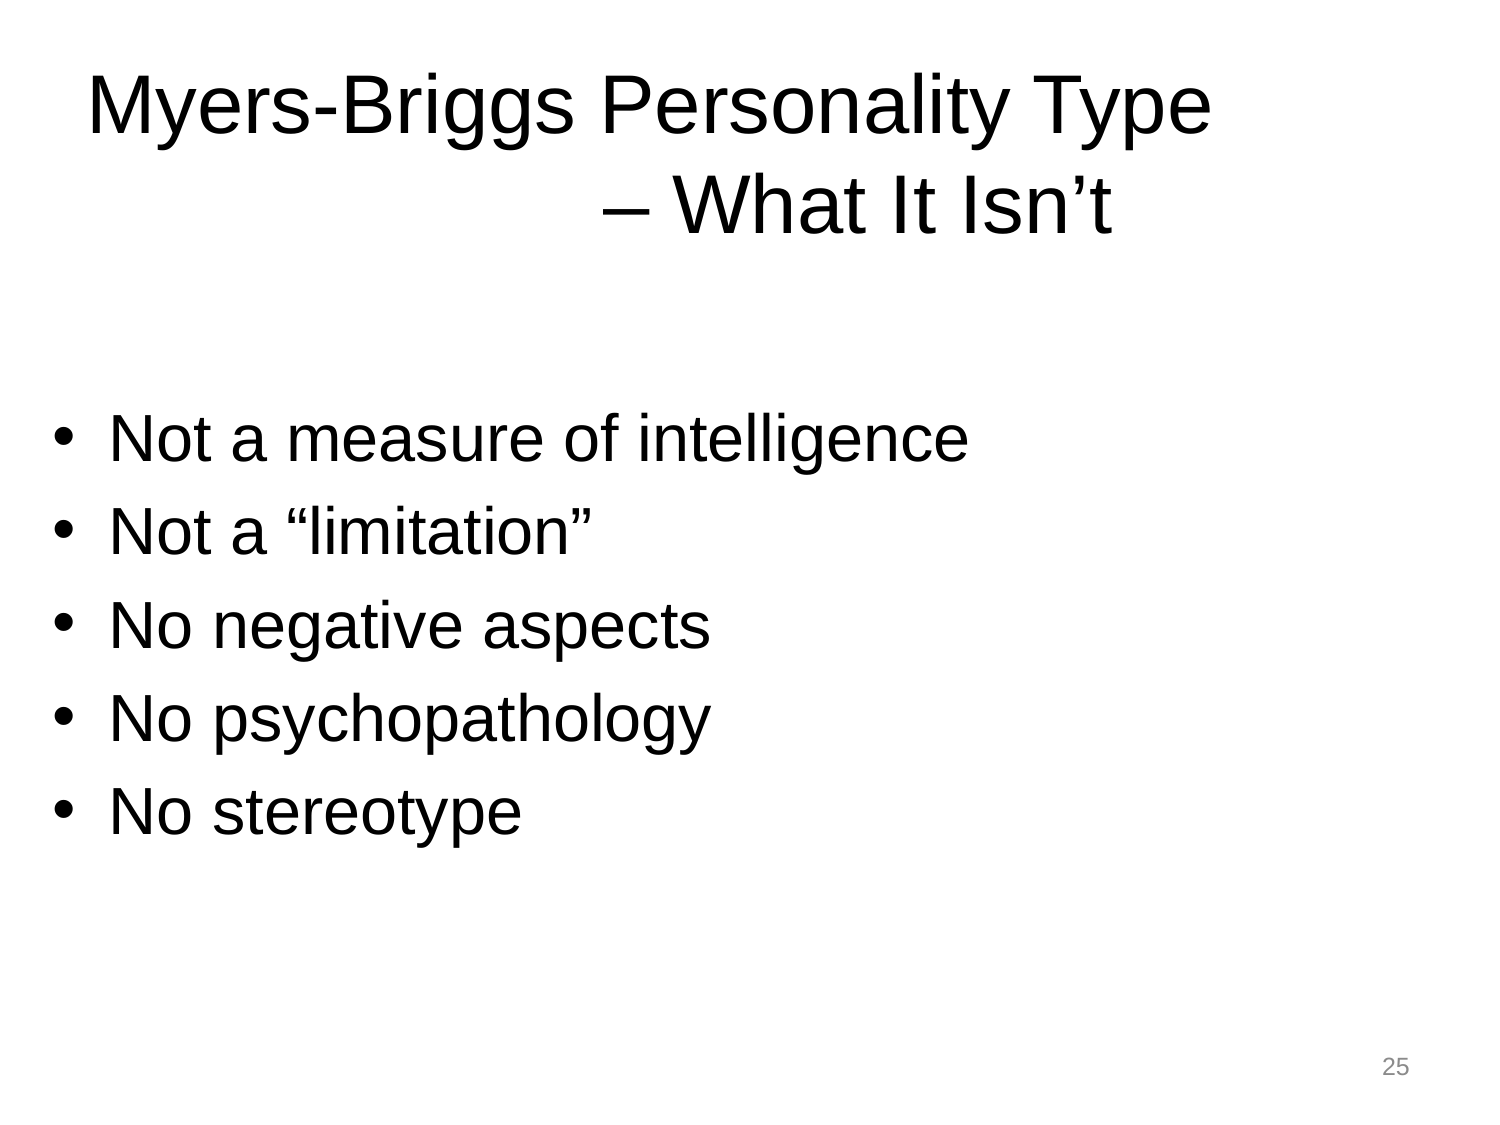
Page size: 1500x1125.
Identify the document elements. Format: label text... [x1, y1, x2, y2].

title Myers-Briggs Personality Type – What It Isn’t [0, 37, 1300, 263]
slide_number 25 [1074, 1042, 1425, 1103]
list Not a measure of intelligence Not a “limitation” No negative aspects No psychopathology No stereotype [37, 387, 1475, 1075]
